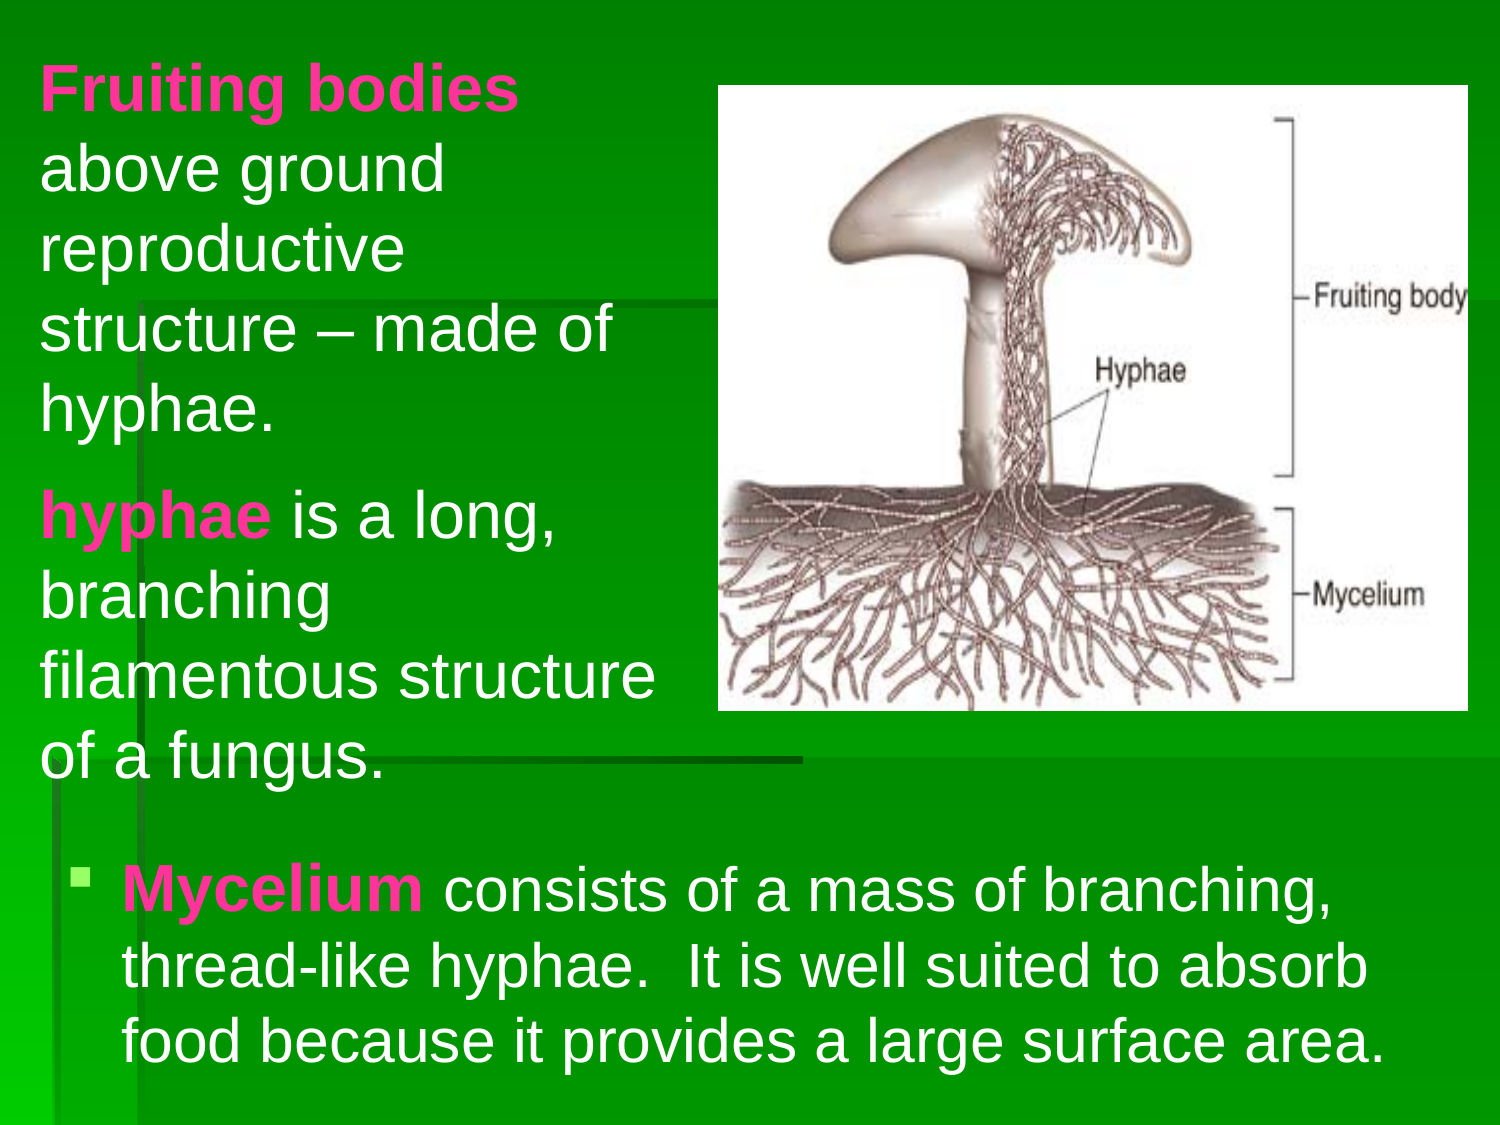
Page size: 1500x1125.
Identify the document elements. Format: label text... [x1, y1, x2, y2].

picture [718, 85, 1468, 711]
list Mycelium consists of a mass of branching, thread-like hyphae. It is well suited to absorb food because it provides a large surface area. [49, 837, 1451, 1058]
text_box Fruiting bodies above ground reproductive structure – made of hyphae. hyphae is a long, branching filamentous structure of a fungus. [24, 37, 693, 880]
